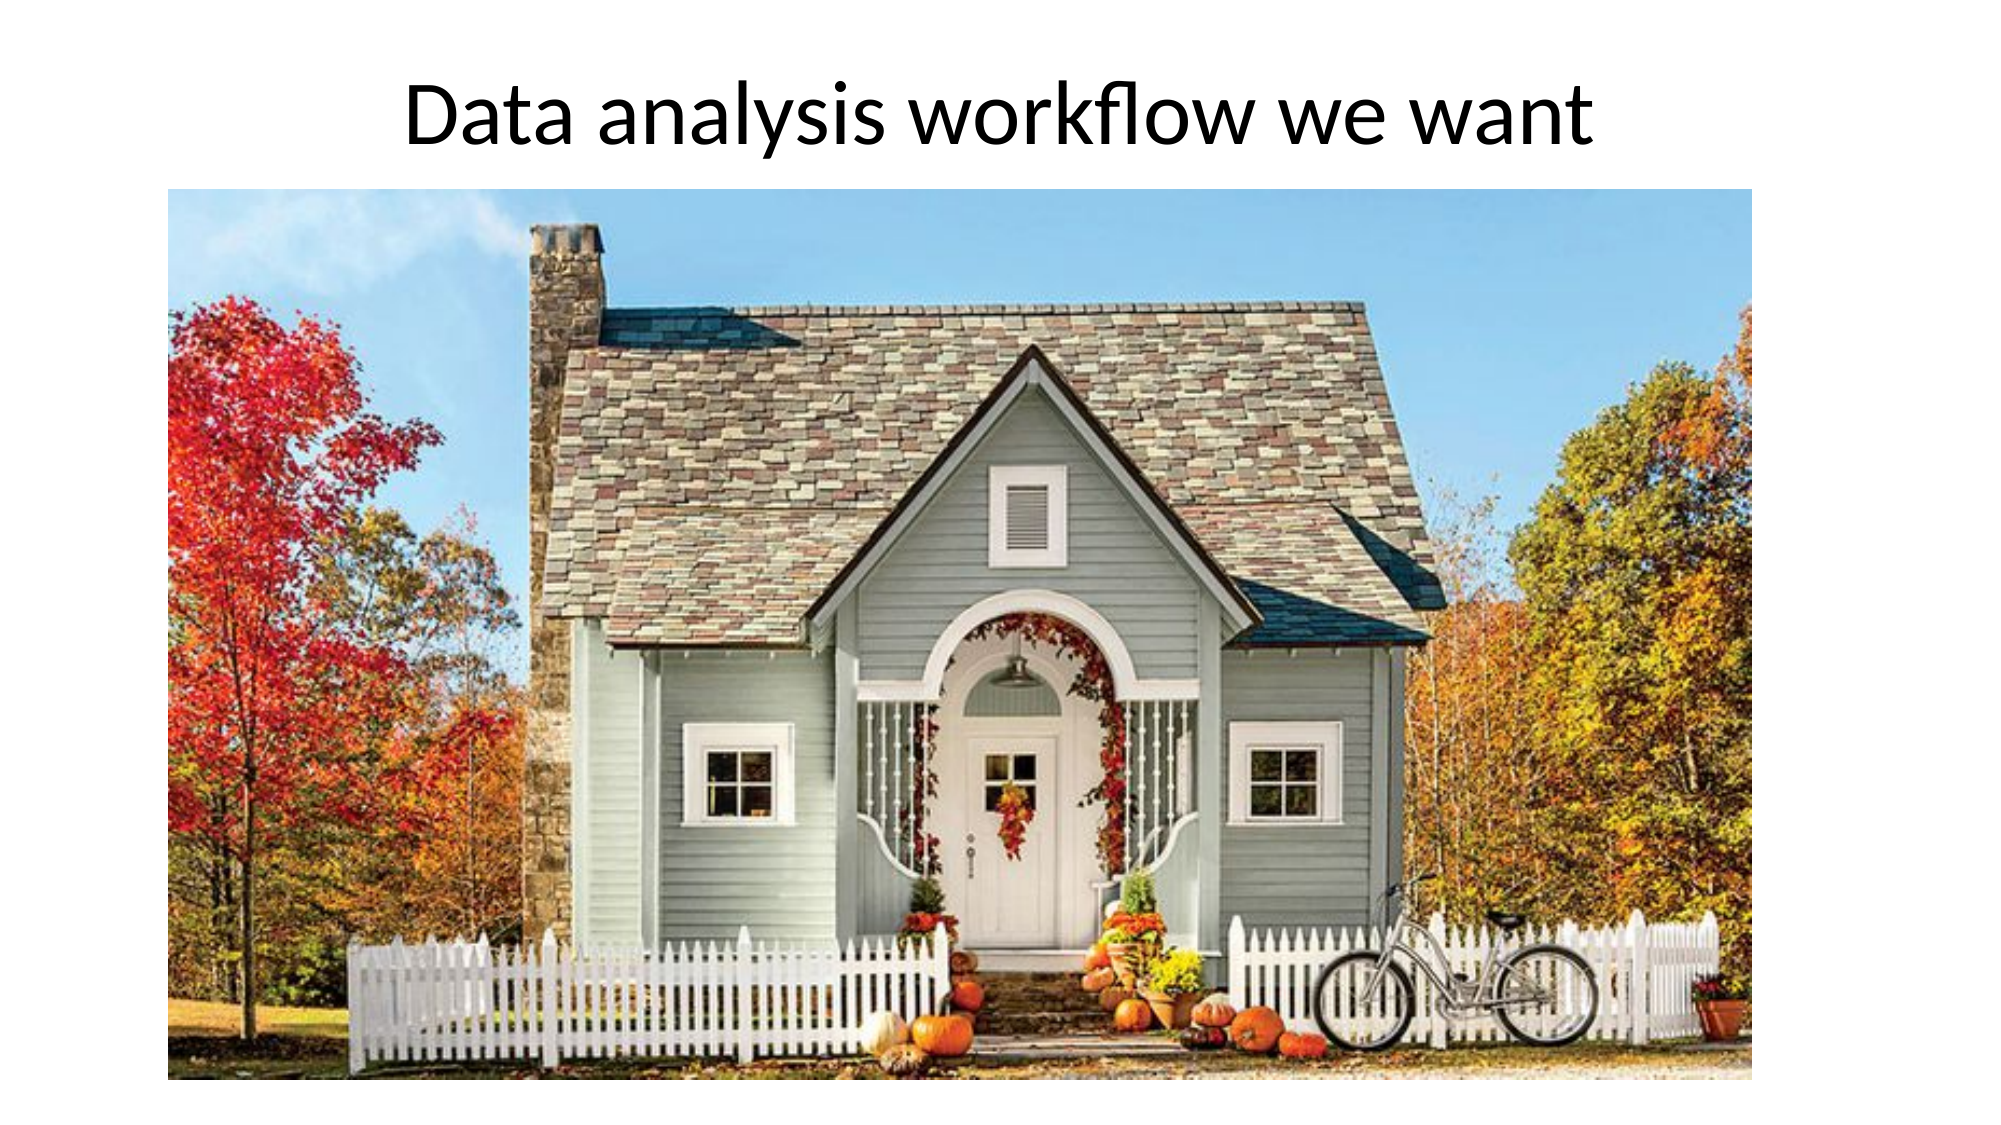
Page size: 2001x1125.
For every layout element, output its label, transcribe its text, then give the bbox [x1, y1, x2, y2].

picture [168, 189, 1752, 1080]
text_box Data analysis workflow we want [388, 45, 1612, 171]
